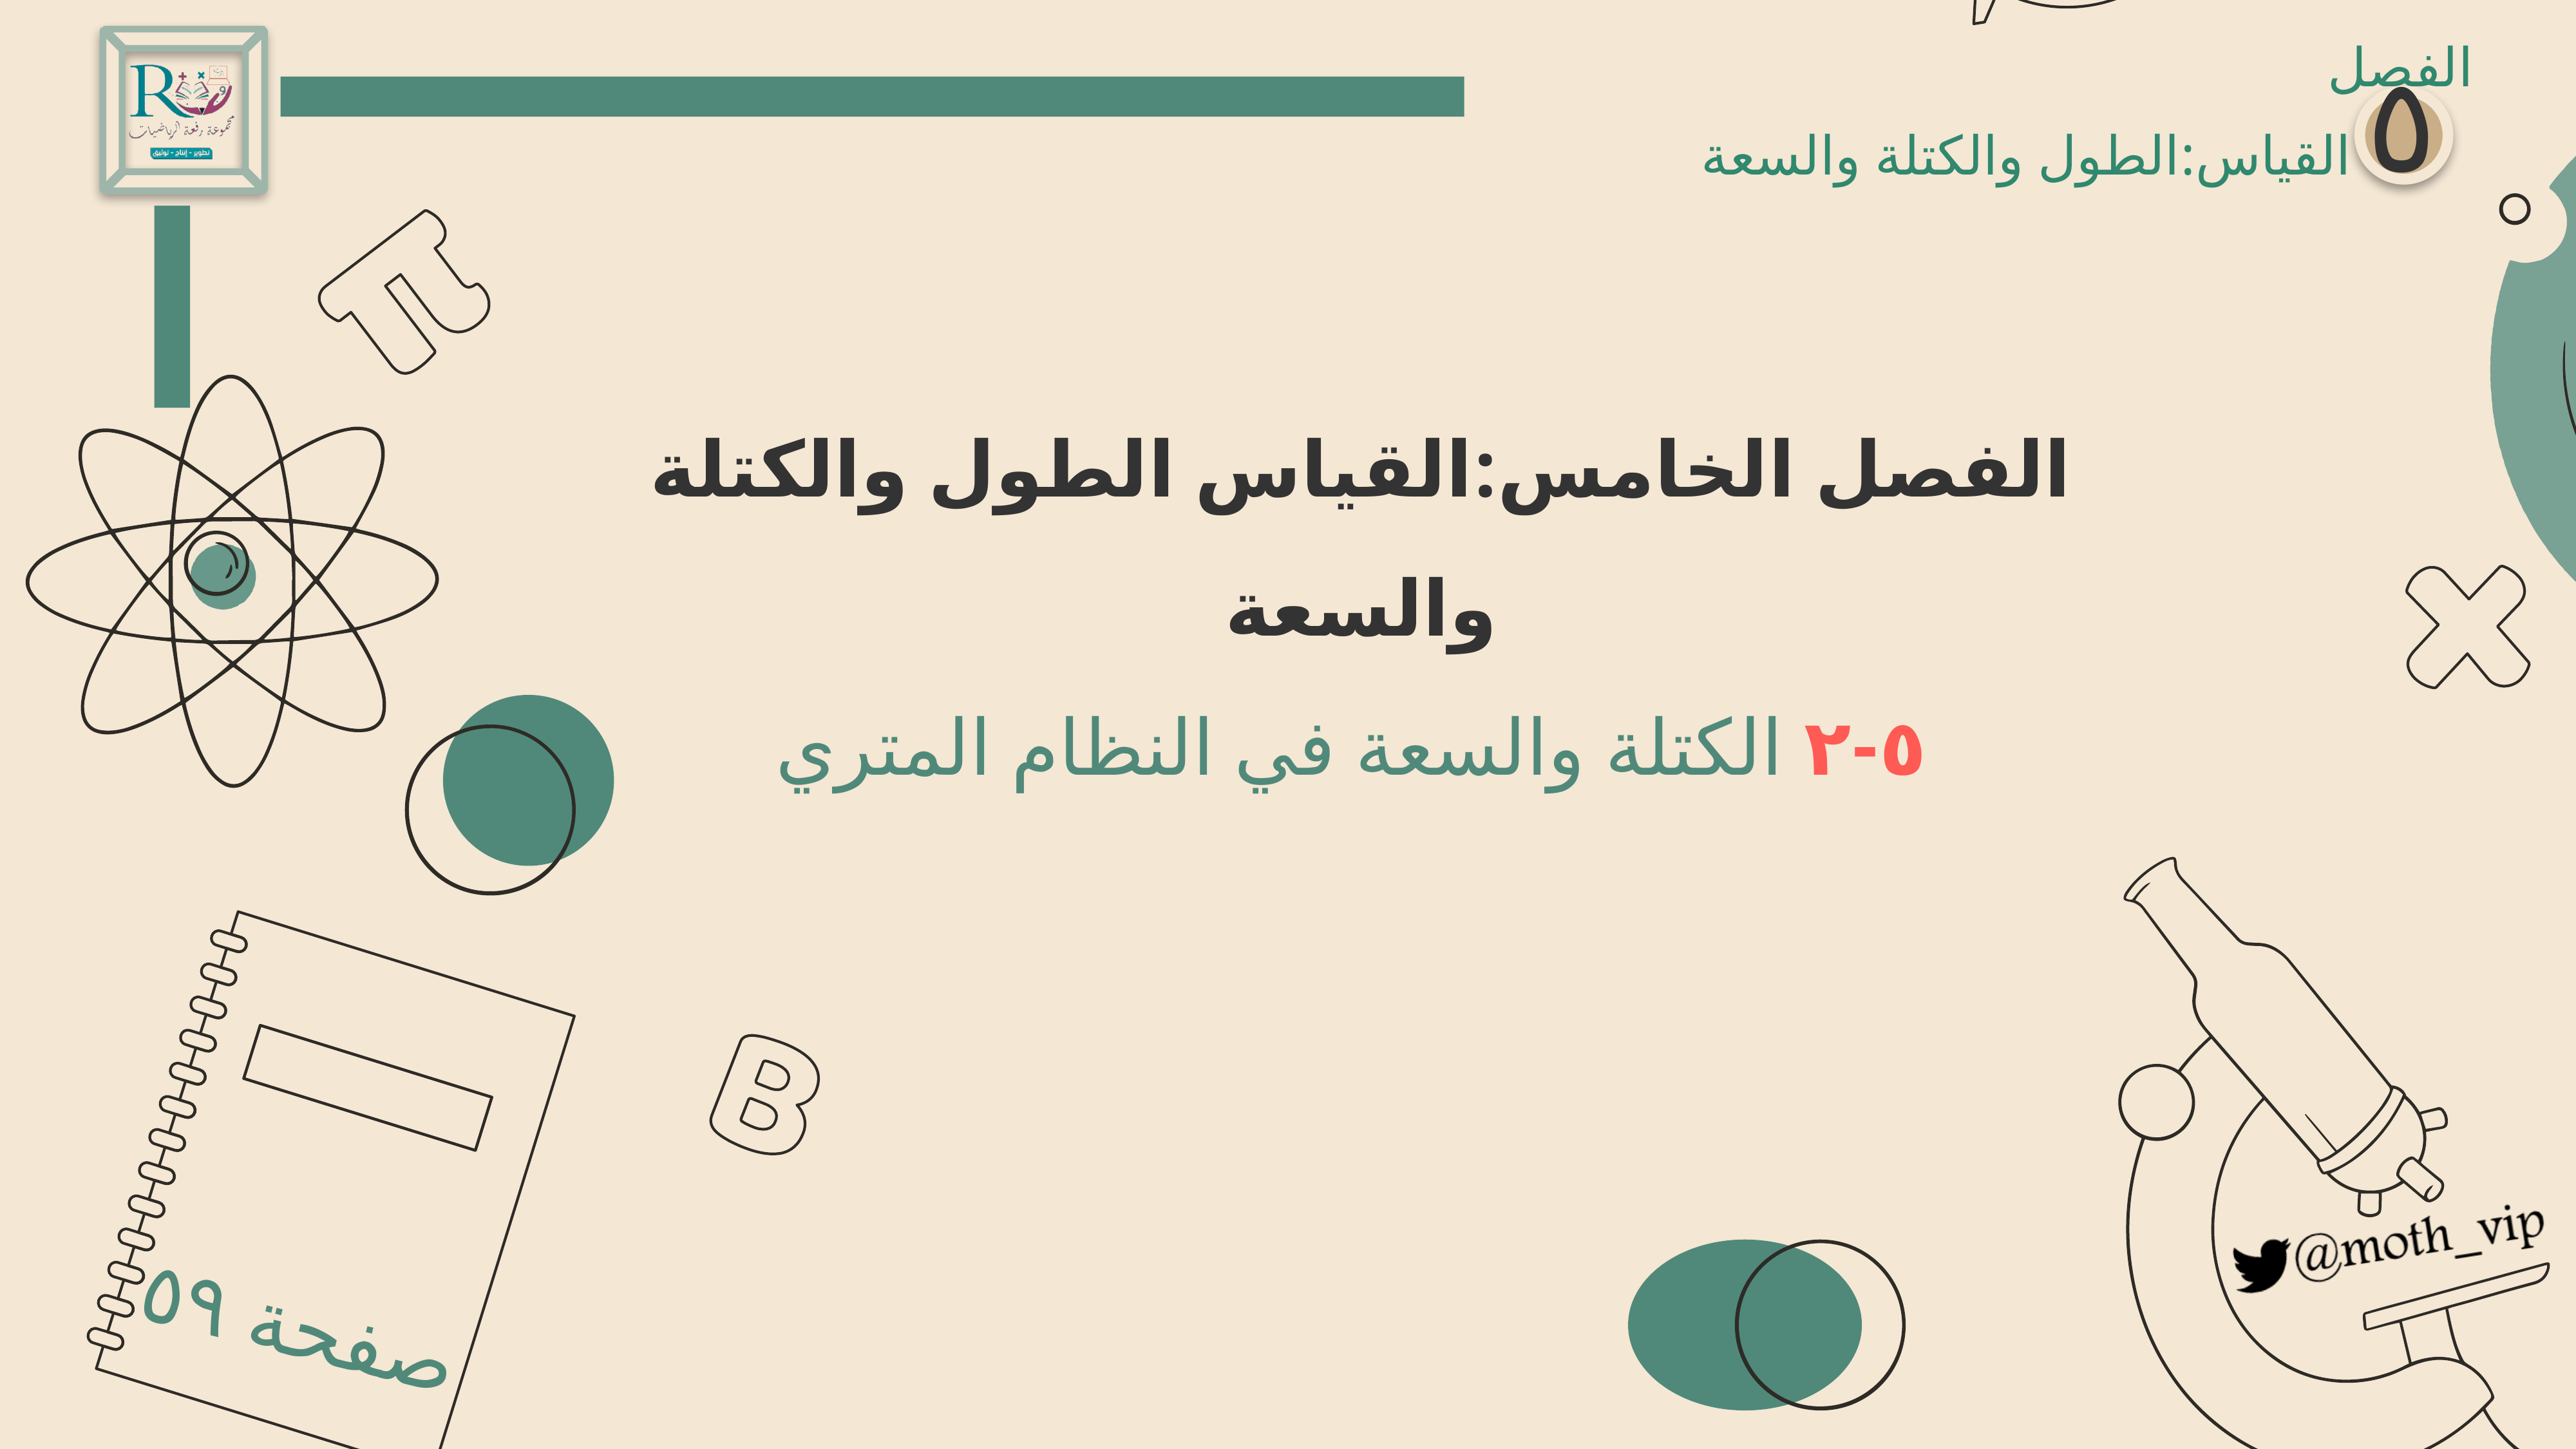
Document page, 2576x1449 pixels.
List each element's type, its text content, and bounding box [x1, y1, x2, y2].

text_box صفحة ٥٩ [115, 1172, 497, 1427]
picture [2206, 1166, 2572, 1312]
title الفصل الخامس:القياس الطول والكتلة والسعة ٥-٢ الكتلة والسعة في النظام المتري [555, 368, 2168, 795]
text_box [1484, 13, 2543, 257]
picture [126, 52, 242, 168]
